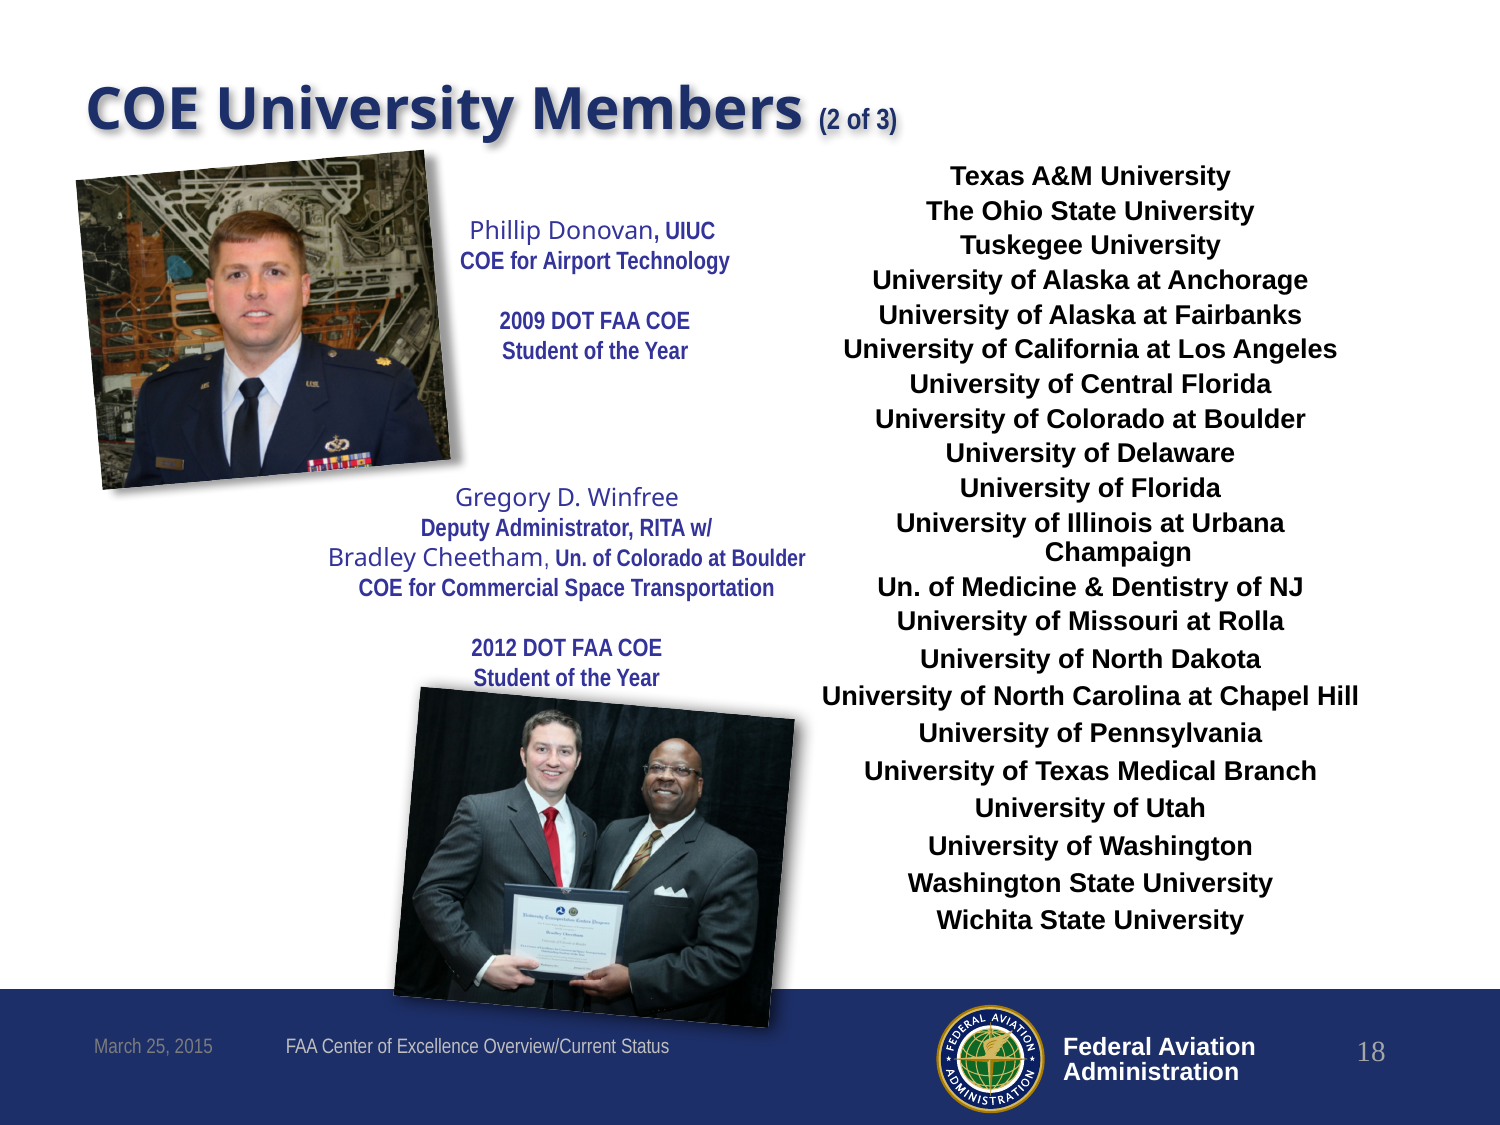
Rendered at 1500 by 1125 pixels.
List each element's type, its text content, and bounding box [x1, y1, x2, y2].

title COE University Members (2 of 3) [70, 56, 1461, 157]
list Texas A&M University The Ohio State University Tuskegee University University of Alaska at Anchorage University of Alaska at Fairbanks University of California at Los Angeles University of Central Florida University of Colorado at Boulder University of Delaware University of Florida University of Illinois at Urbana Champaign Un. of Medicine & Dentistry of NJ University of Missouri at Rolla University of North Dakota University of North Carolina at Chapel Hill University of Pennsylvania University of Texas Medical Branch University of Utah University of Washington Washington State University Wichita State University [804, 154, 1377, 969]
slide_number 18 [1088, 1025, 1402, 1100]
picture [76, 150, 450, 489]
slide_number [79, 1025, 266, 1100]
picture [394, 687, 794, 1028]
text_box Phillip Donovan, UIUC COE for Airport Technology 2009 DOT FAA COE Student of the Year [446, 207, 768, 372]
text_box Gregory D. Winfree Deputy Administrator, RITA w/ Bradley Cheetham, Un. of Colorado at Boulder COE for Commercial Space Transportation 2012 DOT FAA COE Student of the Year [294, 473, 840, 699]
footer FAA Center of Excellence Overview/Current Status [270, 1025, 746, 1100]
